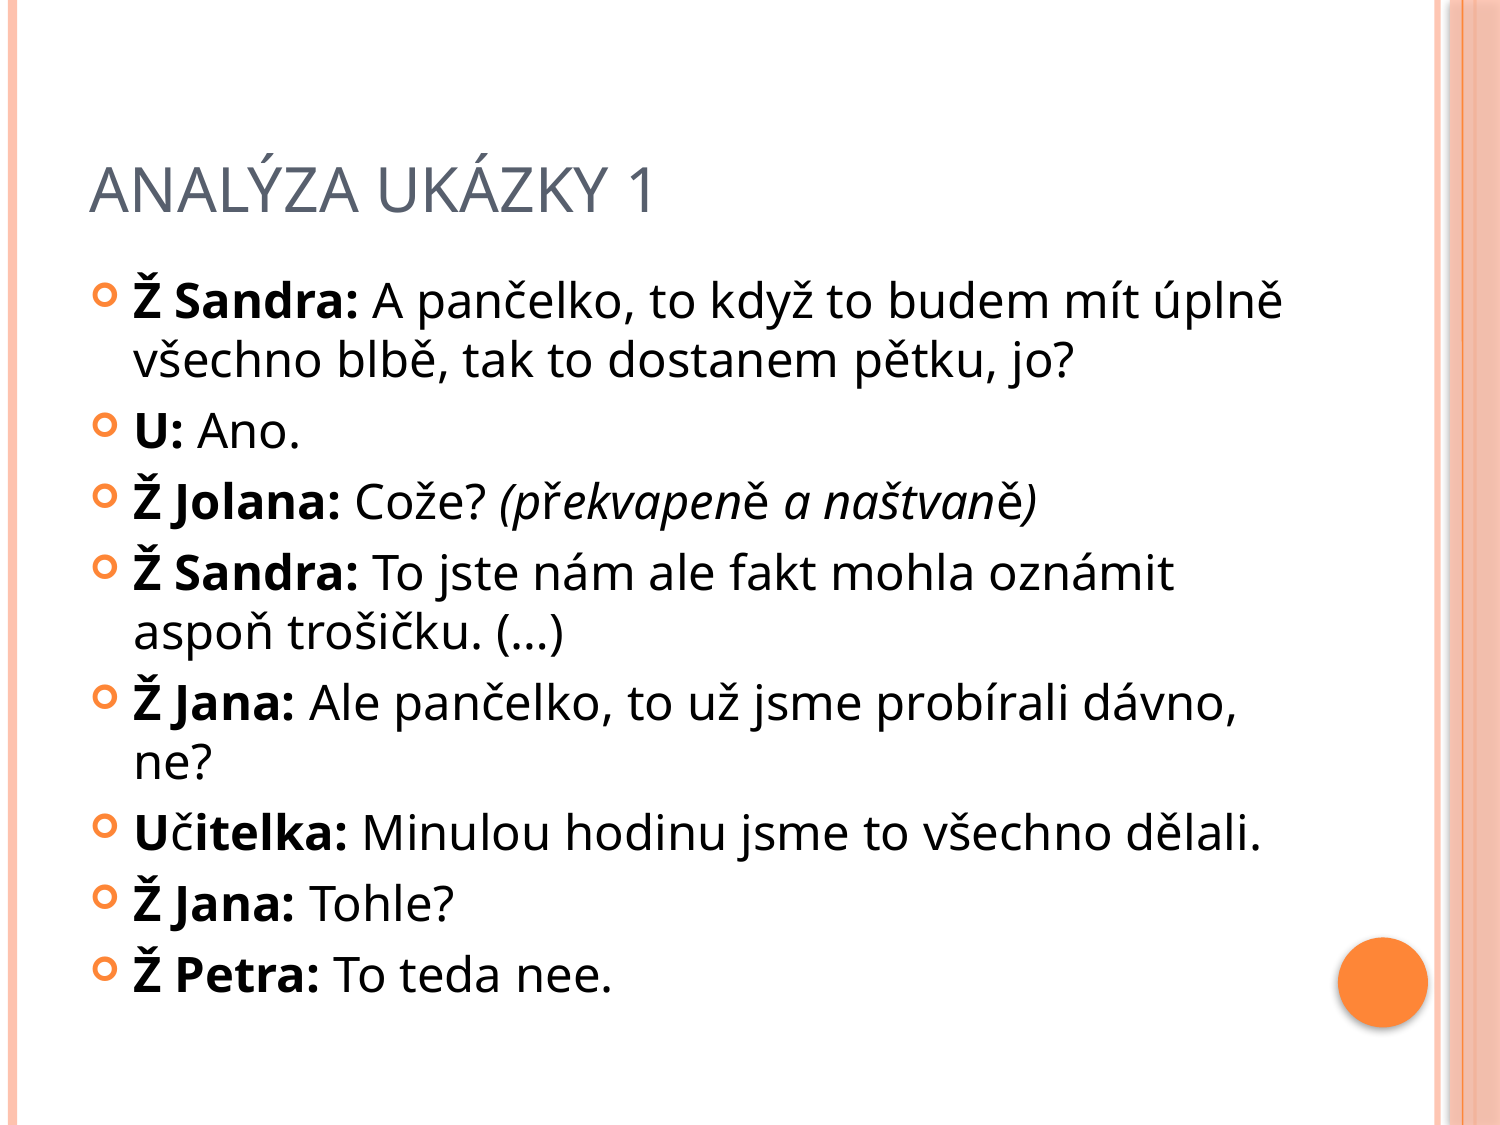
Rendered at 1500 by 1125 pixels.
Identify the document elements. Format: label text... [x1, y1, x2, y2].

title analýza ukázky 1 [75, 45, 1300, 233]
list Ž Sandra: A pančelko, to když to budem mít úplně všechno blbě, tak to dostanem pětku, jo? U: Ano. Ž Jolana: Cože? (překvapeně a naštvaně) Ž Sandra: To jste nám ale fakt mohla oznámit aspoň trošičku. (…) Ž Jana: Ale pančelko, to už jsme probírali dávno, ne? Učitelka: Minulou hodinu jsme to všechno dělali. Ž Jana: Tohle? Ž Petra: To teda nee. [75, 262, 1300, 1062]
